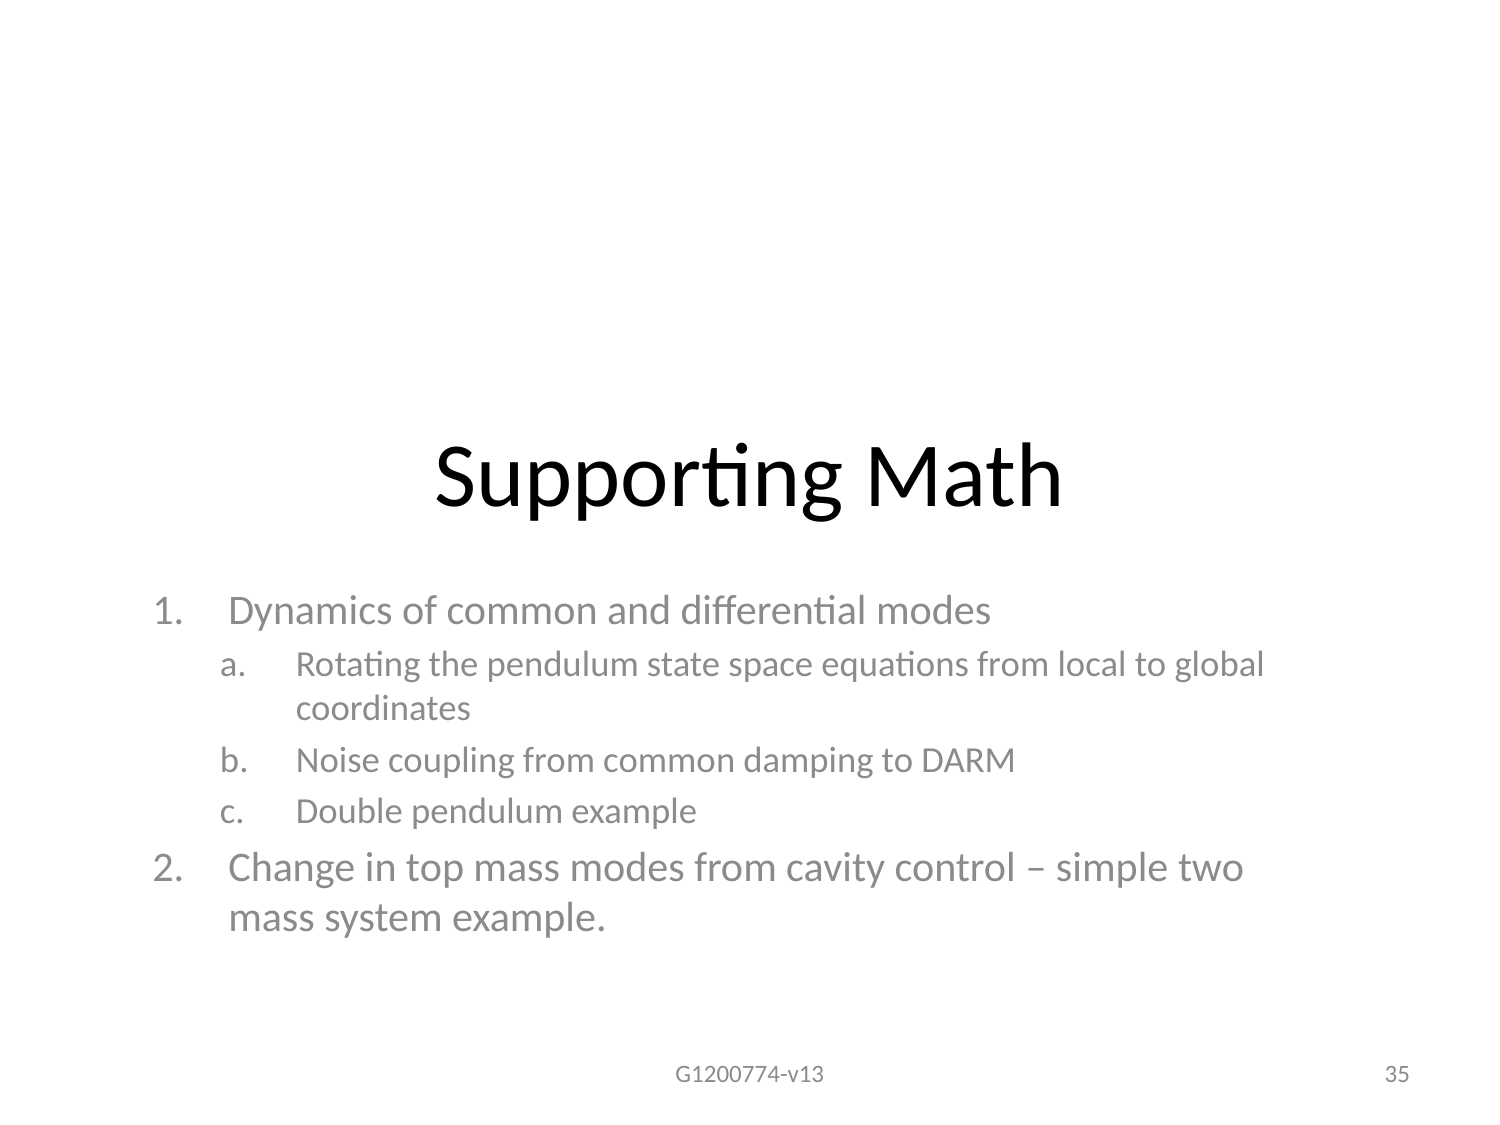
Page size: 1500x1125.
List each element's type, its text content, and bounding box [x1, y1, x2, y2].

title Supporting Math [112, 349, 1388, 591]
footer G1200774-v13 [512, 1042, 988, 1103]
subtitle Dynamics of common and differential modes Rotating the pendulum state space equations from local to global coordinates Noise coupling from common damping to DARM Double pendulum example Change in top mass modes from cavity control – simple two mass system example. [137, 575, 1350, 950]
slide_number 35 [1074, 1042, 1425, 1103]
